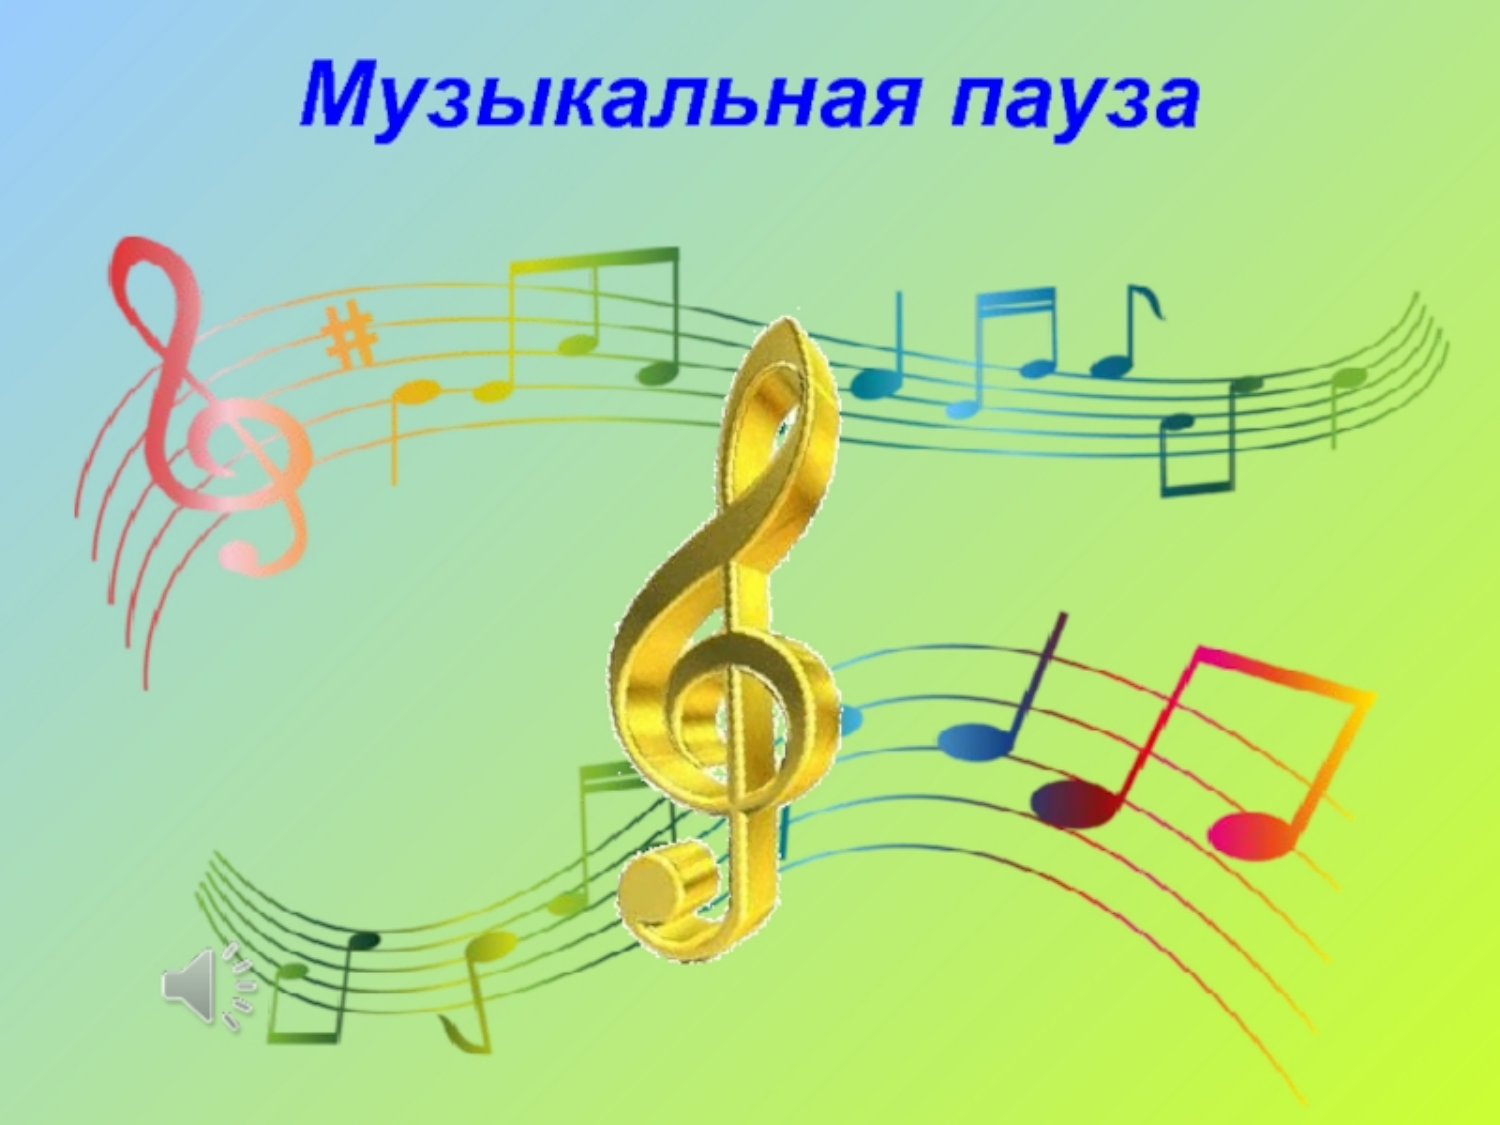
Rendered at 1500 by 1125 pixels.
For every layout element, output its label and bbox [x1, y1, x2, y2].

list [0, 0, 1500, 1125]
